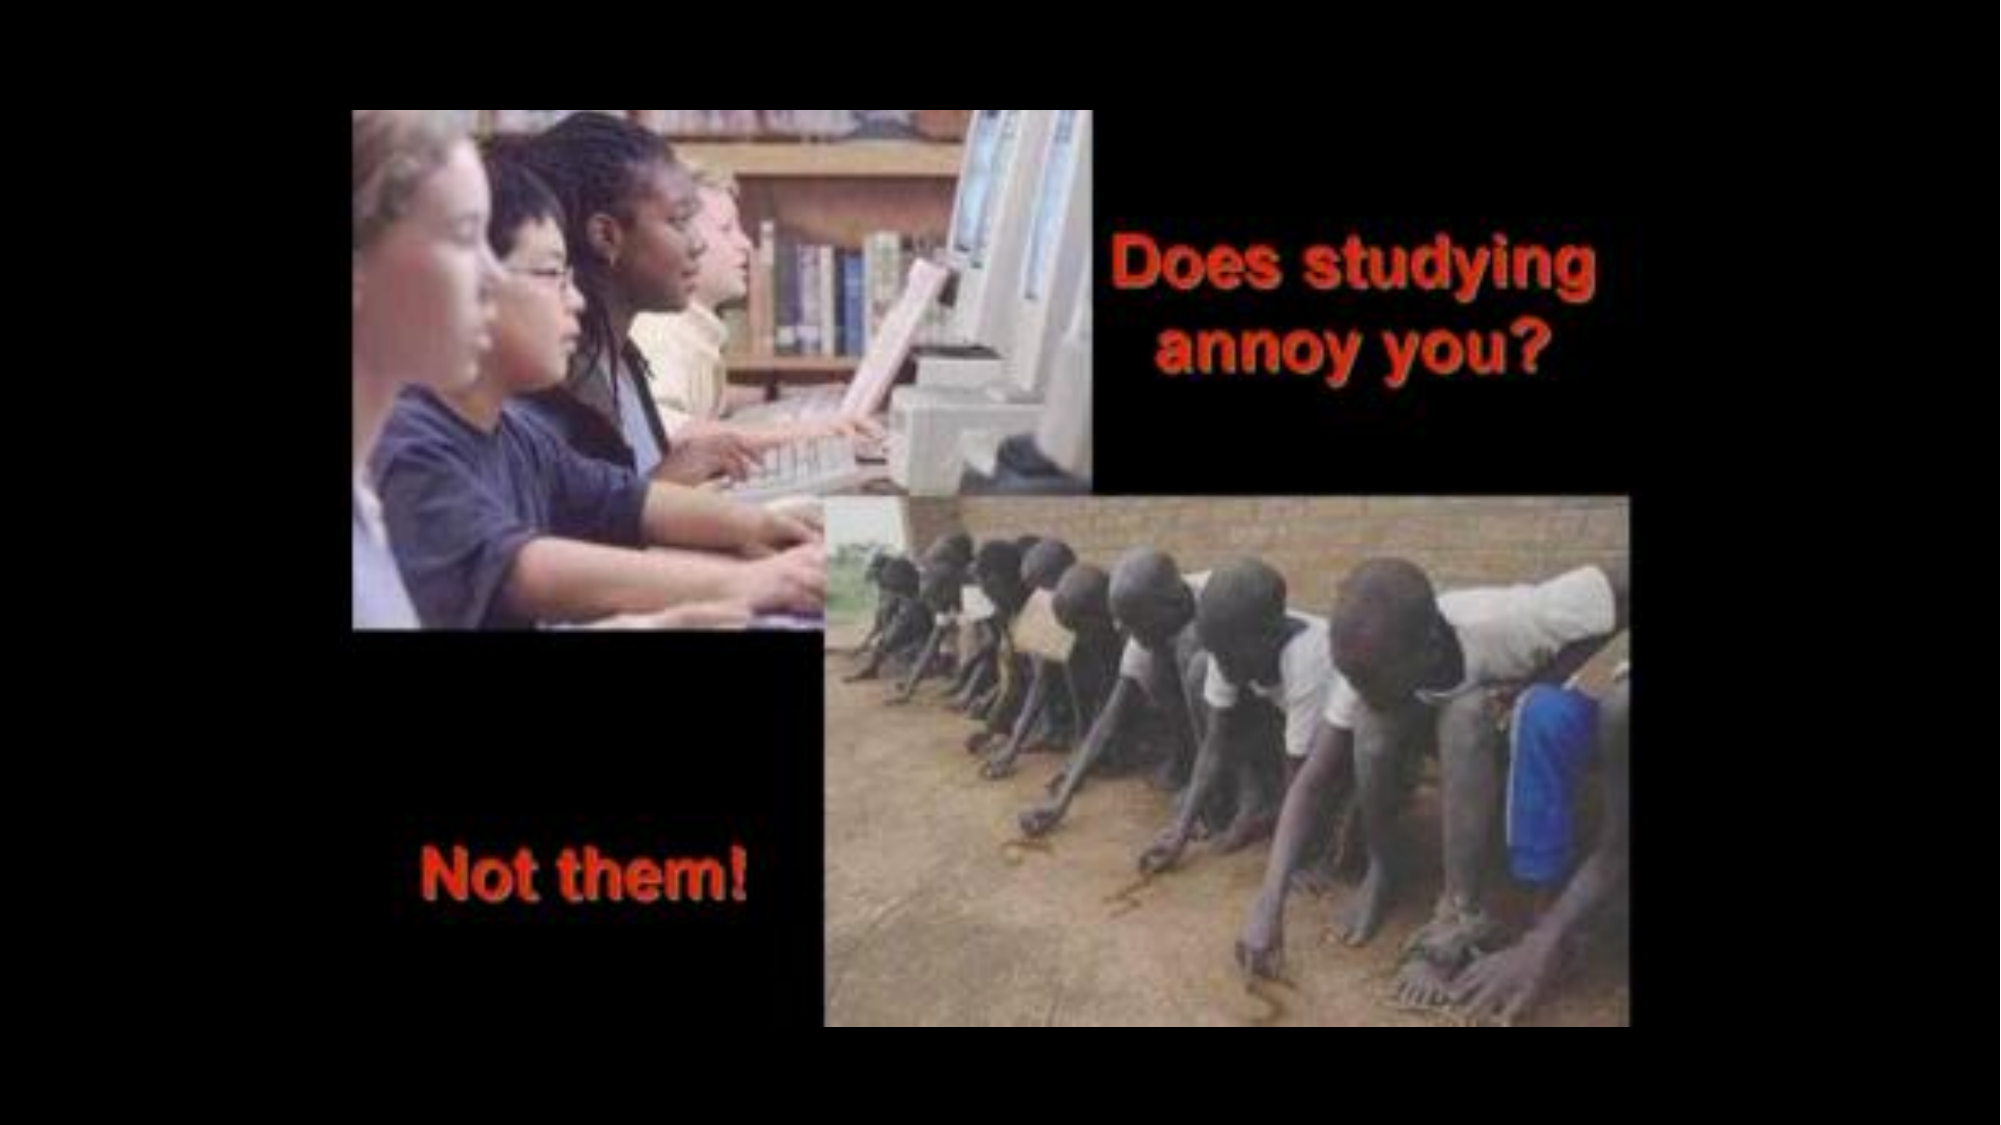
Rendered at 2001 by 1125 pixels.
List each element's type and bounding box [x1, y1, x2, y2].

picture [340, 110, 1698, 1028]
